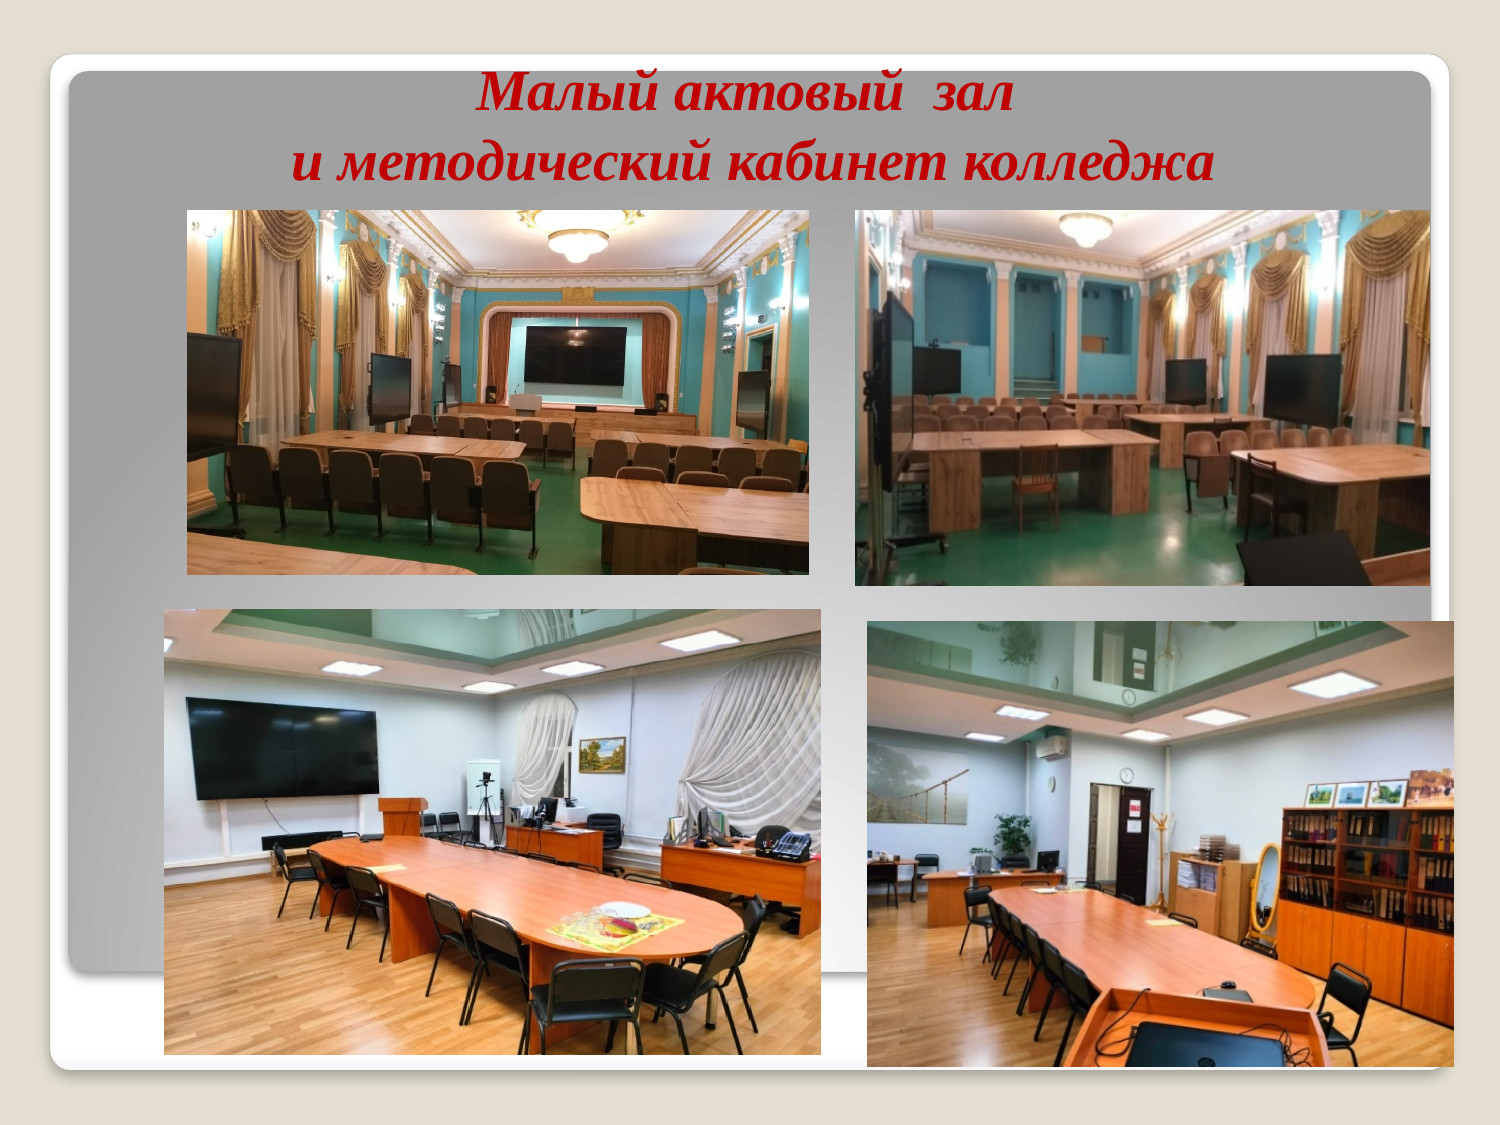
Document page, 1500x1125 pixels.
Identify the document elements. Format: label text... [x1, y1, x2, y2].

title Малый актовый зал и методический кабинет колледжа [82, 0, 1425, 200]
picture [866, 620, 1454, 1067]
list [187, 210, 809, 575]
picture [855, 210, 1430, 587]
picture [163, 609, 821, 1055]
